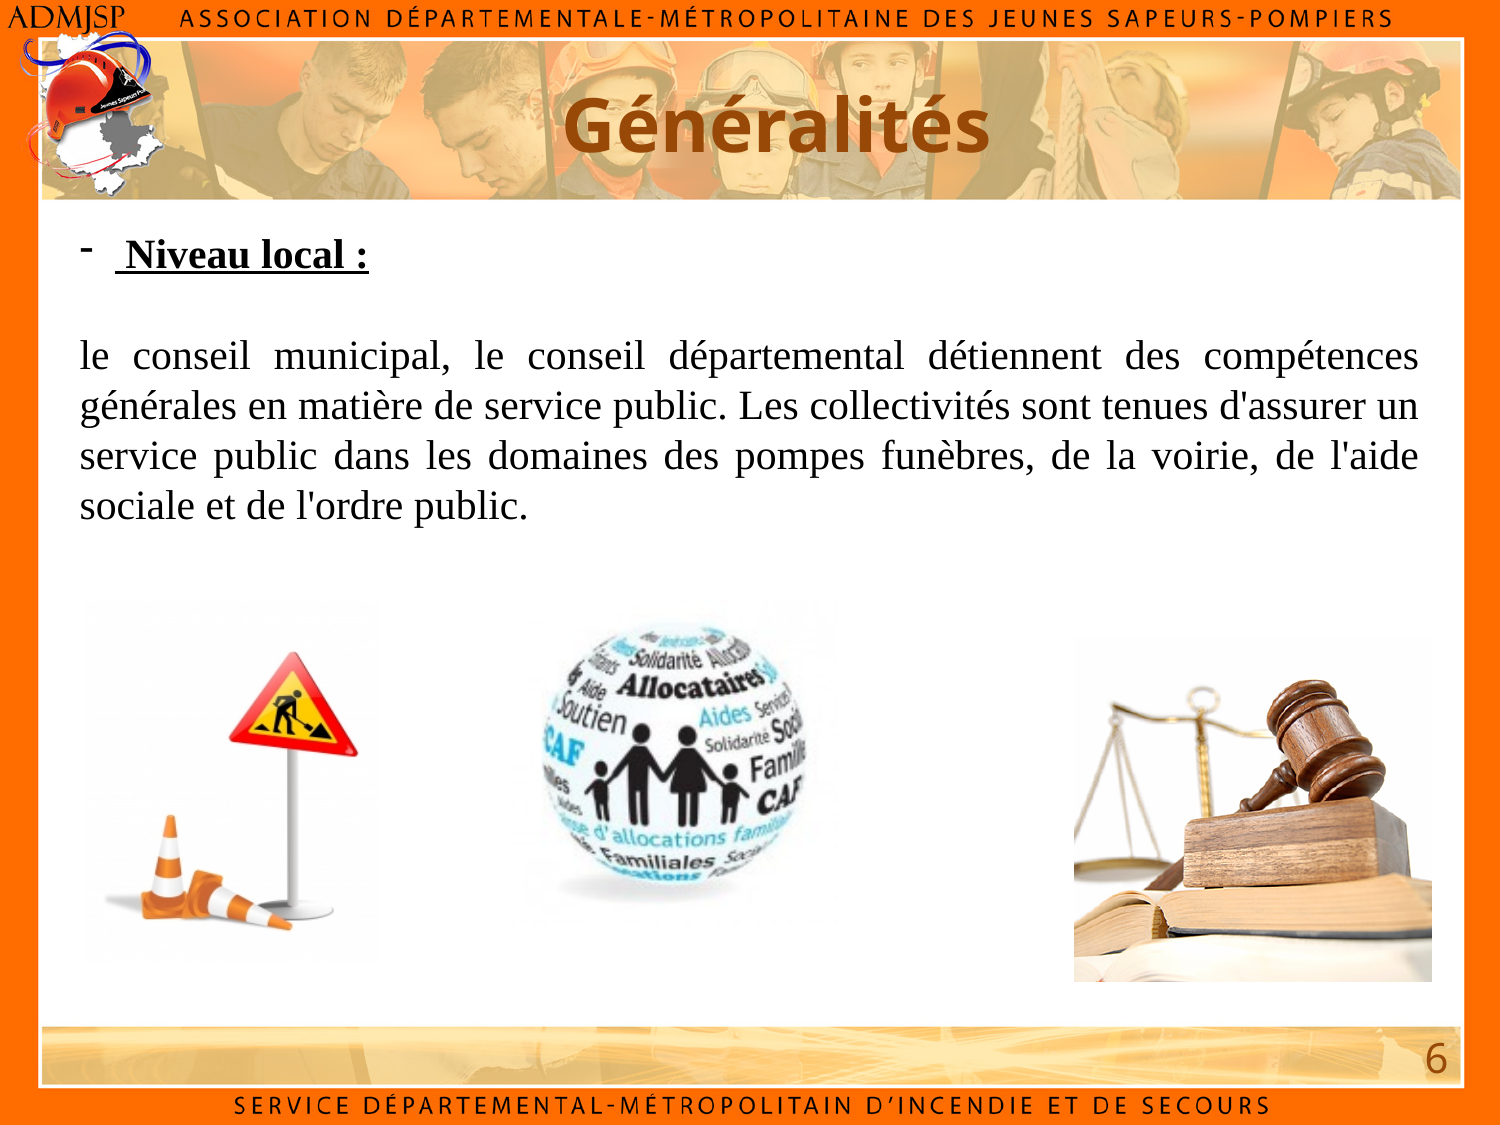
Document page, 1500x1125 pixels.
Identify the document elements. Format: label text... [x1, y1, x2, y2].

title Généralités [100, 45, 1454, 200]
picture [0, 0, 1500, 1125]
text_box 6 [1113, 1029, 1464, 1090]
text_box Niveau local : le conseil municipal, le conseil départemental détiennent des compétences générales en matière de service public. Les collectivités sont tenues d'assurer un service public dans les domaines des pompes funèbres, de la voirie, de l'aide sociale et de l'ordre public. [64, 219, 1436, 535]
